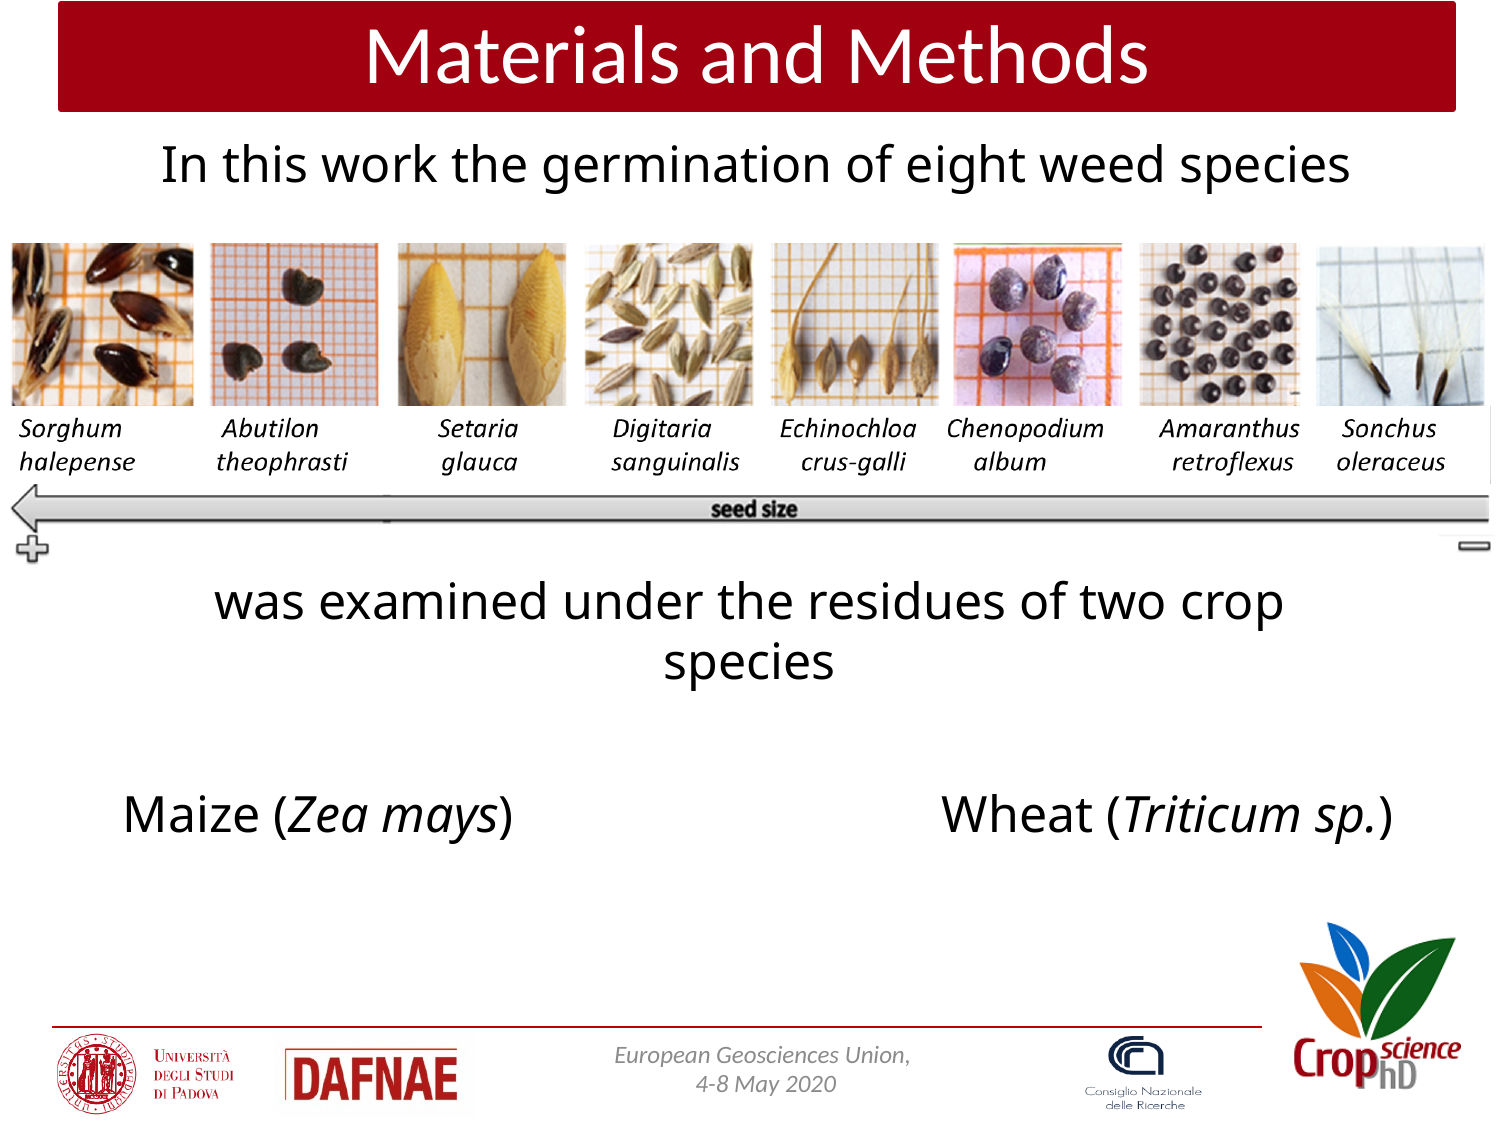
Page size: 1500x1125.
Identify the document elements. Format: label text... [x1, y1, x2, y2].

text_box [0, 243, 1500, 568]
picture [1077, 1029, 1206, 1117]
text_box Wheat (Triticum sp.) [927, 775, 1409, 850]
text_box Materials and Methods [61, 4, 1453, 109]
text_box Maize (Zea mays) [108, 775, 542, 850]
picture [272, 1029, 478, 1118]
text_box In this work the germination of eight weed species [61, 125, 1453, 201]
footer European Geosciences Union, 4-8 May 2020 [525, 1053, 1001, 1113]
picture [51, 1031, 237, 1115]
text_box was examined under the residues of two crop species [129, 577, 1371, 698]
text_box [1291, 922, 1461, 1091]
